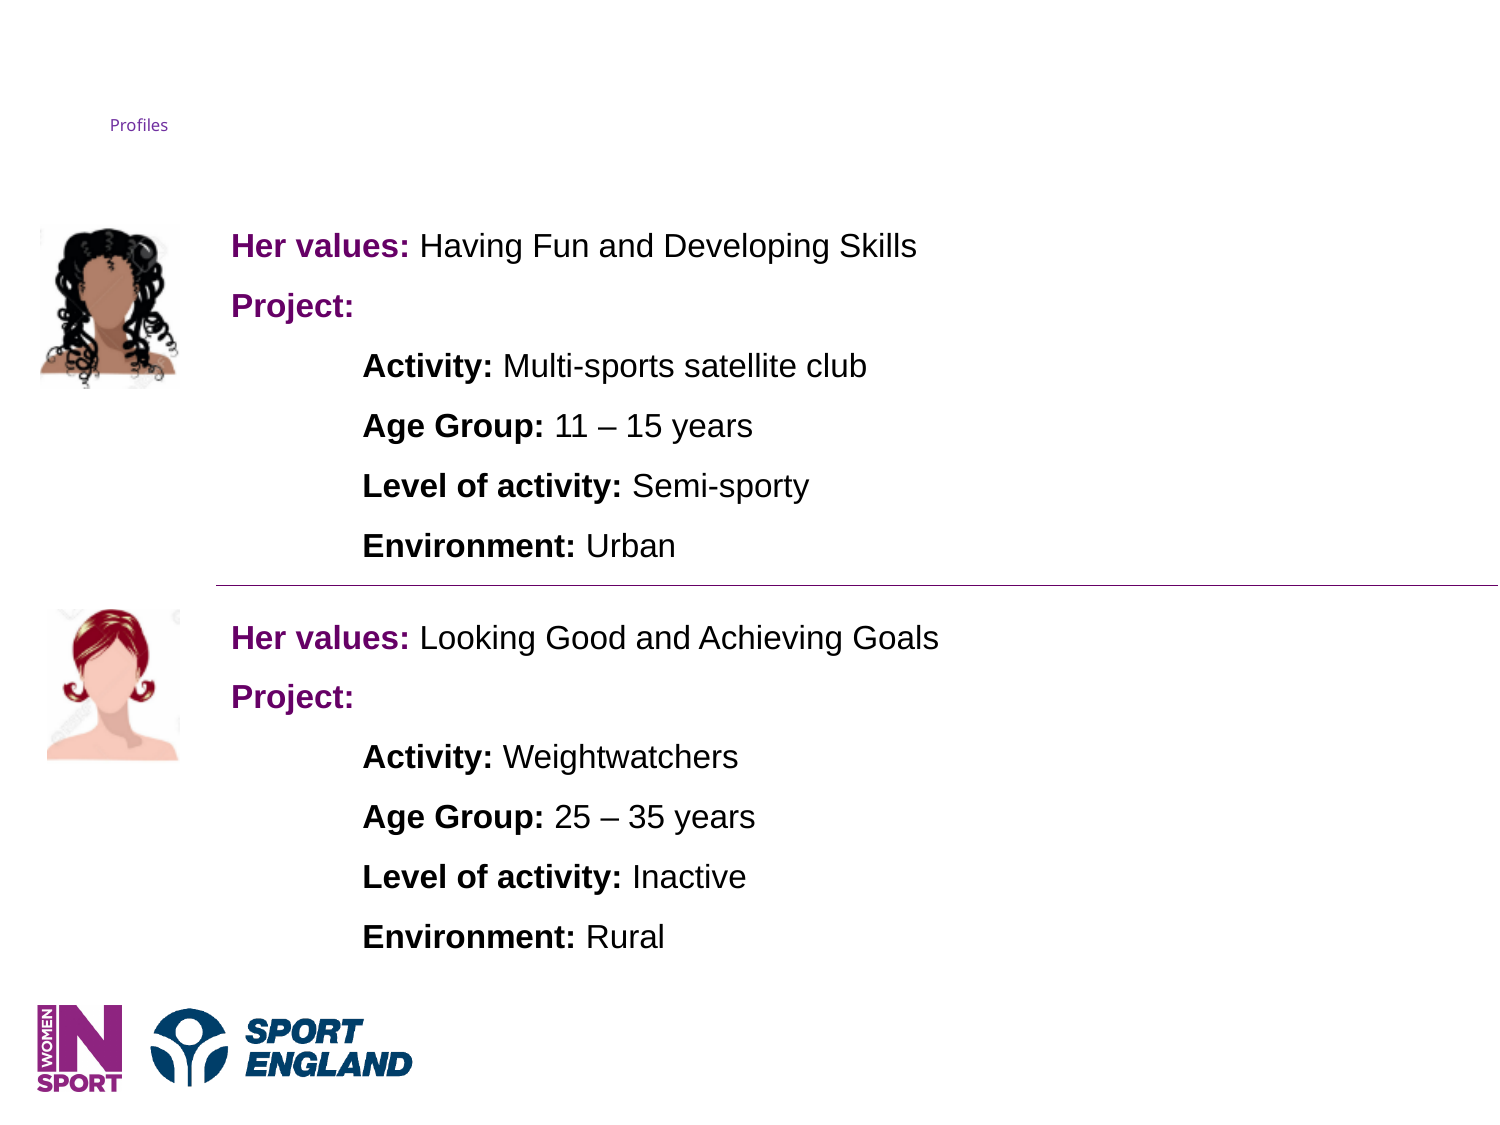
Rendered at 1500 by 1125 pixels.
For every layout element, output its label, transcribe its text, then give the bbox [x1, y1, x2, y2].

picture [40, 224, 180, 389]
text_box Her values: Having Fun and Developing Skills Project: Activity: Multi-sports satellite club Age Group: 11 – 15 years Level of activity: Semi-sporty Environment: Urban [216, 306, 1417, 462]
picture [37, 1005, 122, 1092]
title Profiles [94, 109, 1296, 167]
text_box Her values: Looking Good and Achieving Goals Project: Activity: Weightwatchers Age Group: 25 – 35 years Level of activity: Inactive Environment: Rural [216, 737, 1417, 894]
picture [47, 609, 180, 764]
picture [126, 984, 436, 1110]
